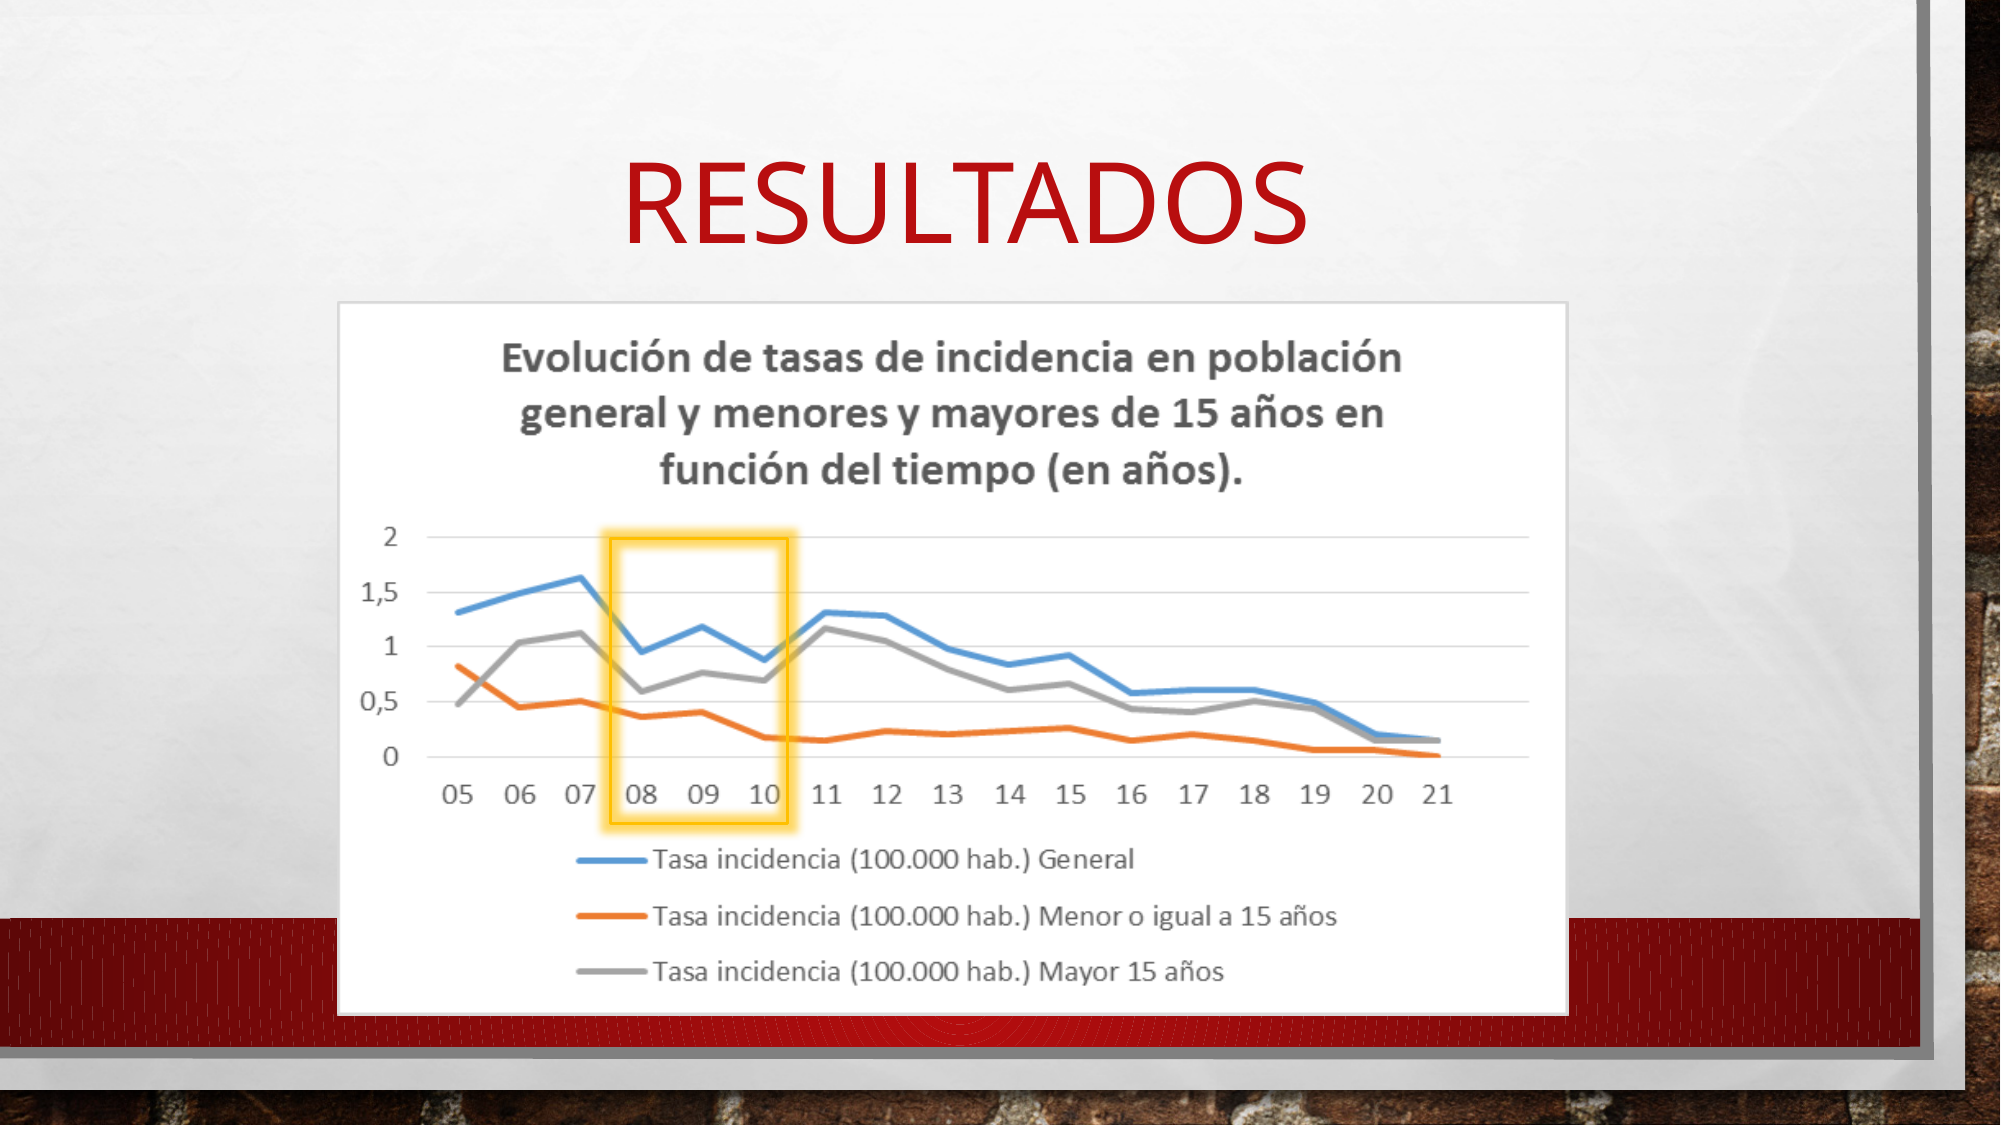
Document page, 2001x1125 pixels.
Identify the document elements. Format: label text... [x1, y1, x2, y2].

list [337, 301, 1570, 1016]
picture [0, 0, 2000, 1125]
title resultados [112, 112, 1818, 302]
